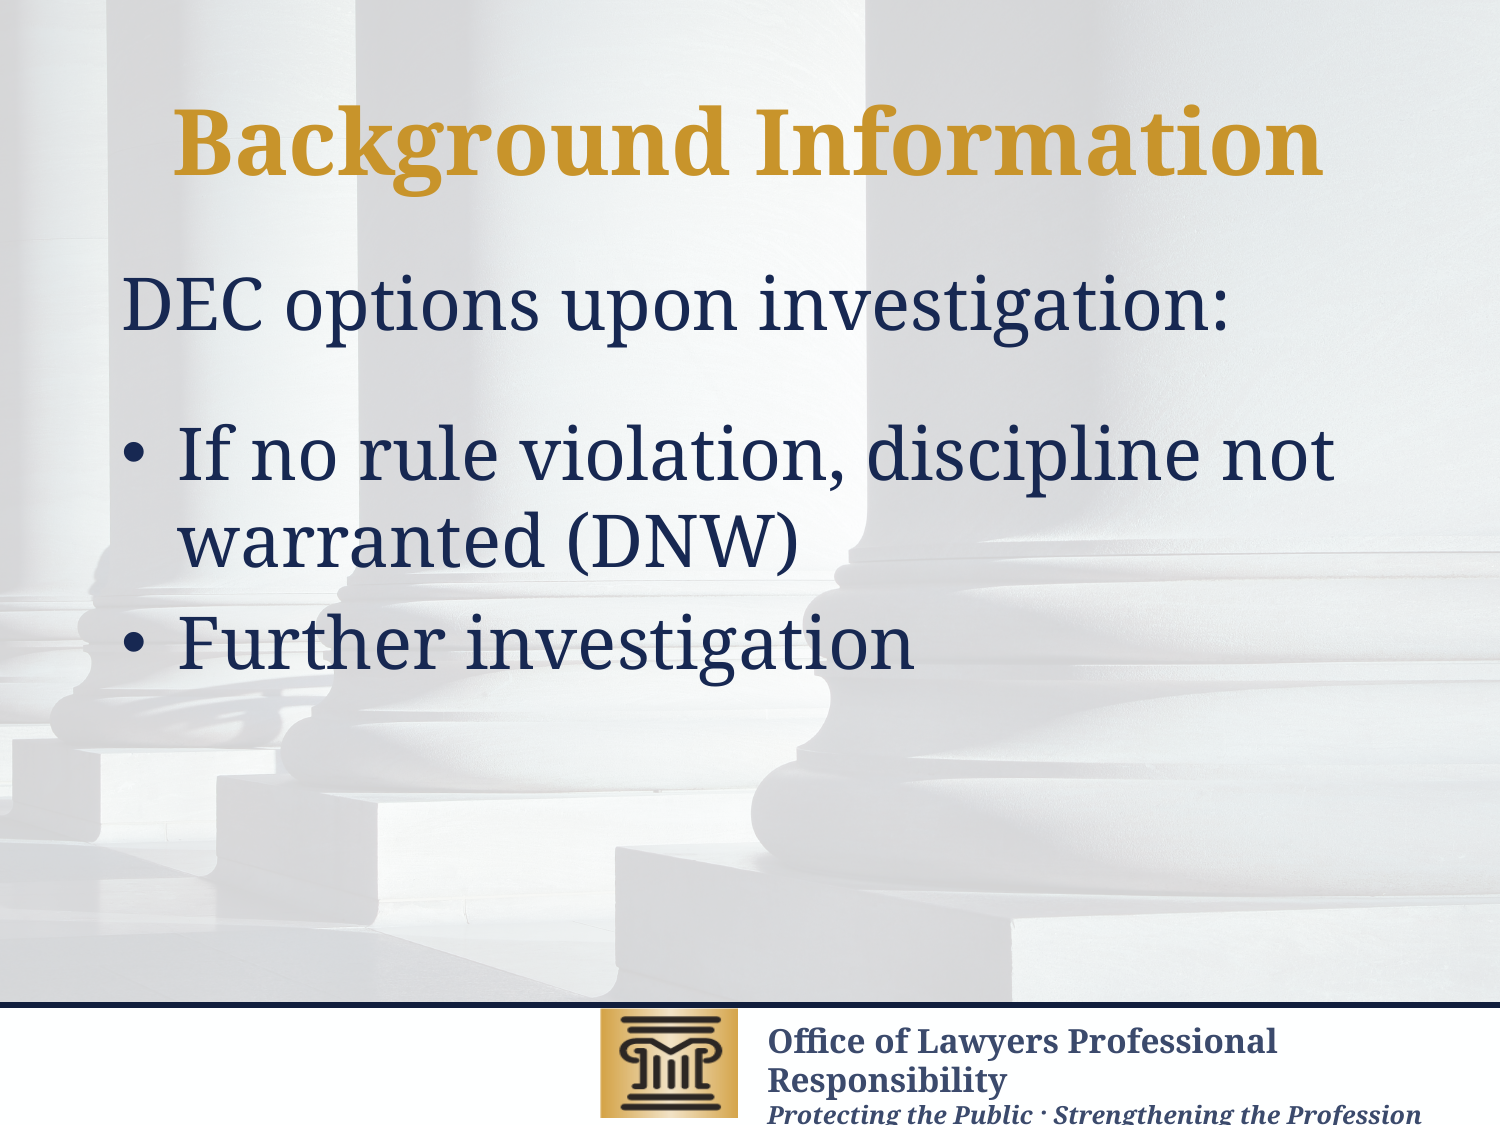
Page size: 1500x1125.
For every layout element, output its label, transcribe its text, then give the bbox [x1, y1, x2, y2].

list DEC options upon investigation: If no rule violation, discipline not warranted (DNW) Further investigation [106, 249, 1394, 1023]
title Background Information [75, 45, 1425, 233]
picture [600, 1023, 738, 1118]
